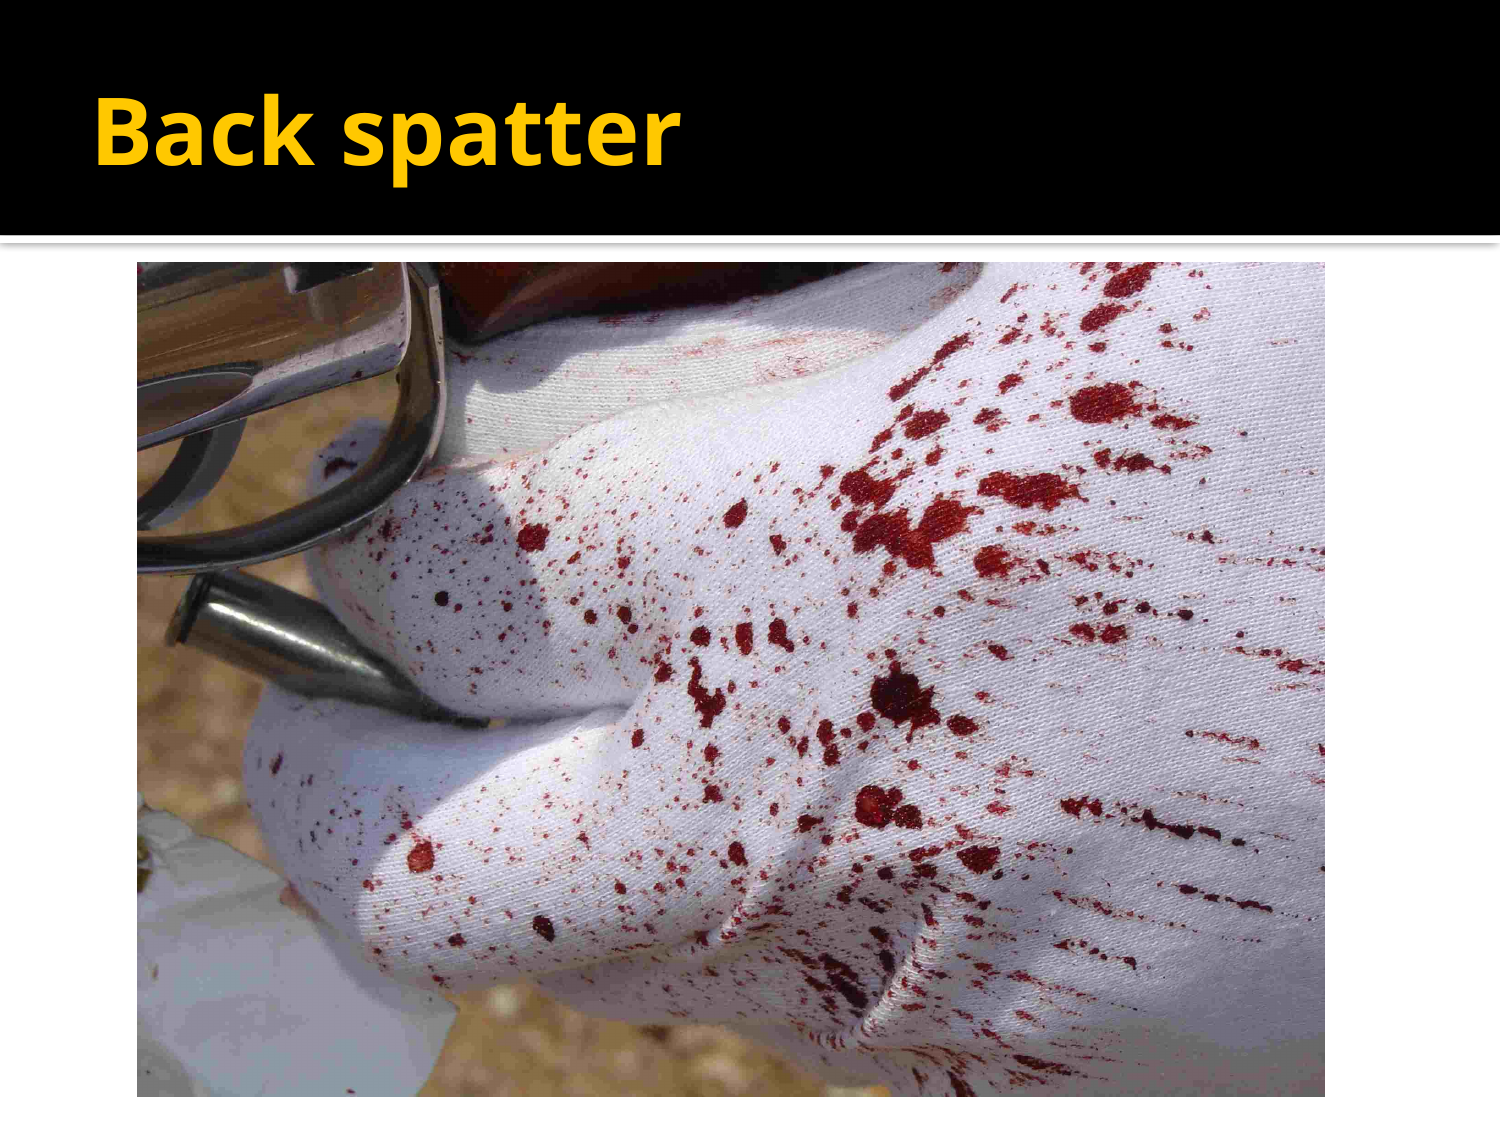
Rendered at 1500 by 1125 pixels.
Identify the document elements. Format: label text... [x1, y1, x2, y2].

title Back spatter [75, 24, 1425, 231]
picture [137, 262, 1325, 1097]
